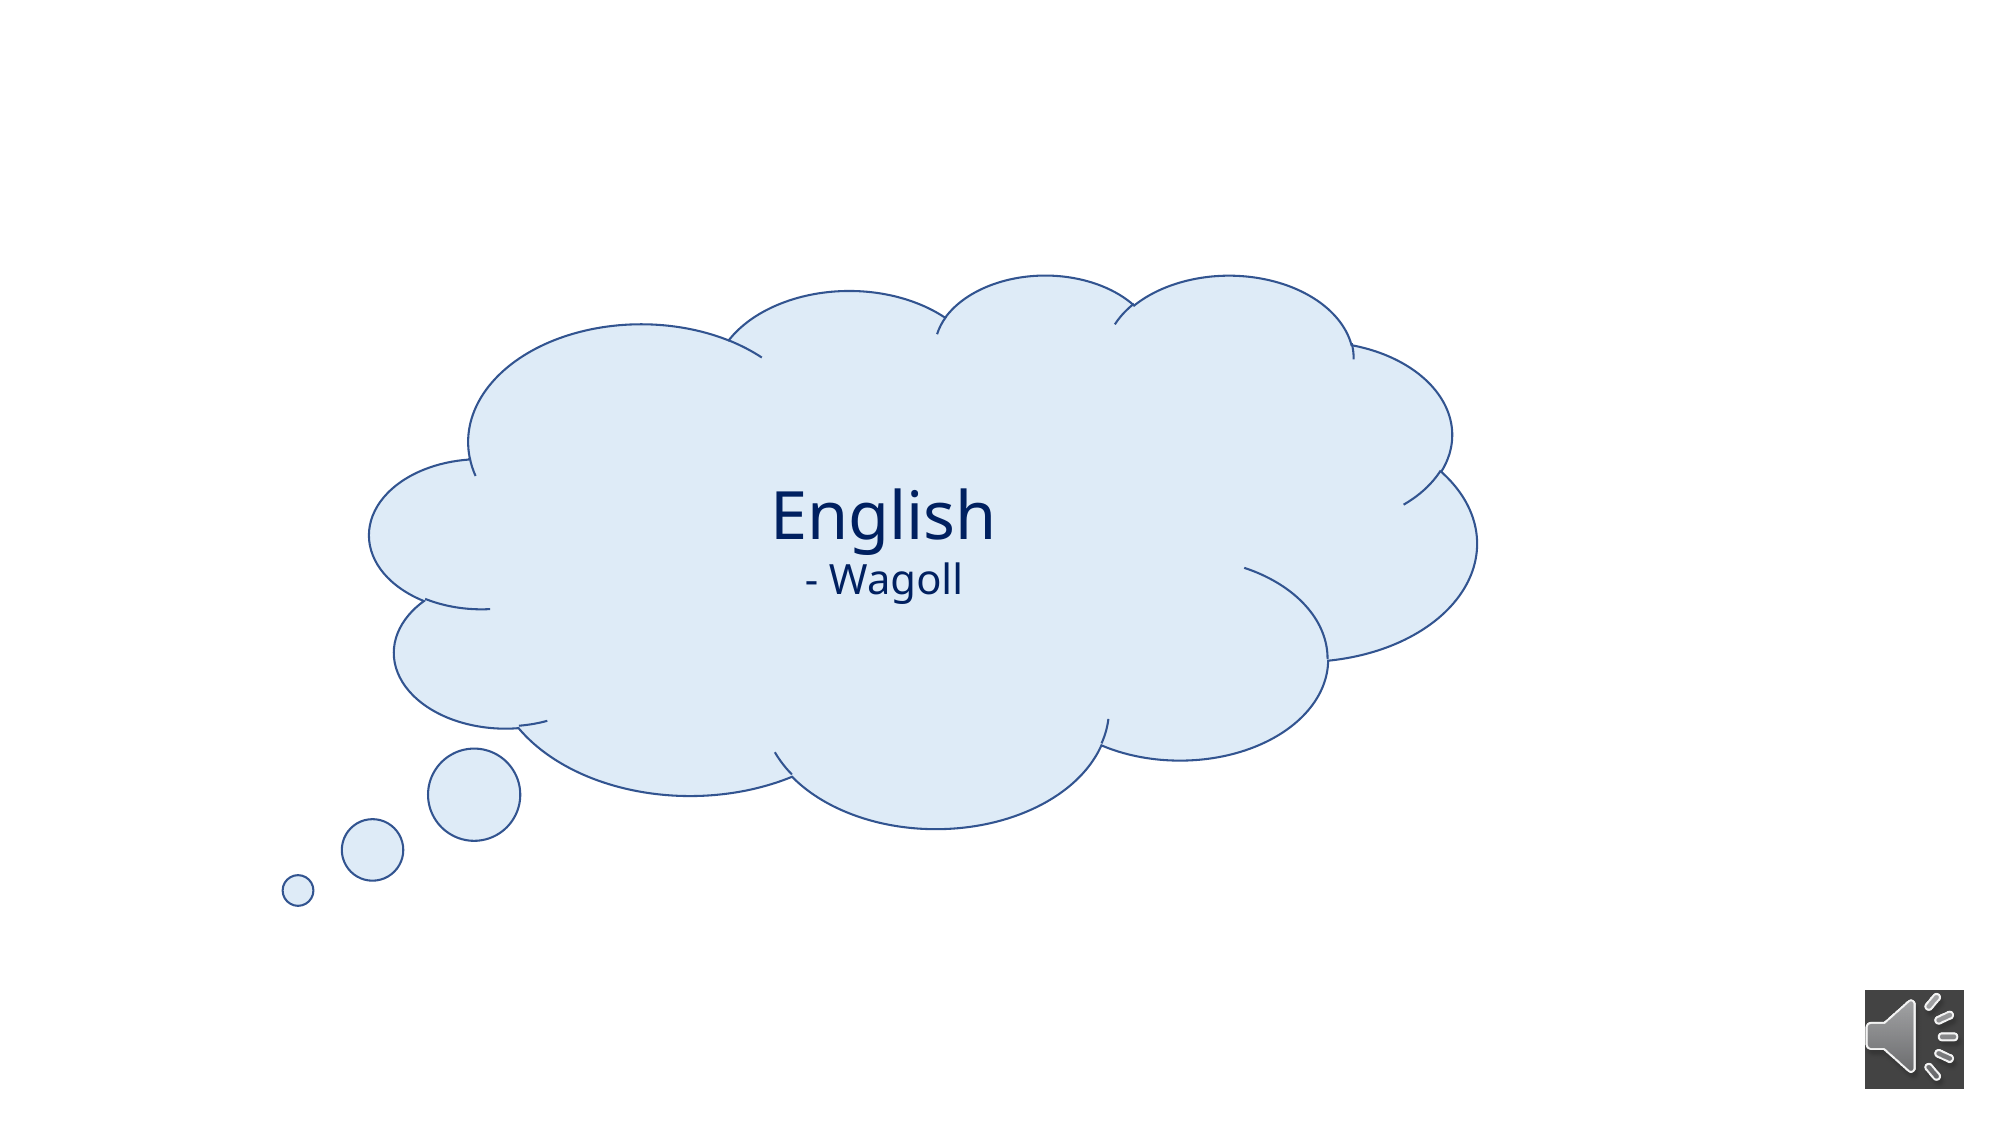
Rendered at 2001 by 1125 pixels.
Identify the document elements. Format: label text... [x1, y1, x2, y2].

picture [1864, 989, 1965, 1090]
text_box English - Wagoll [426, 747, 522, 842]
text_box English - Wagoll [340, 818, 405, 882]
text_box English - Wagoll [281, 874, 315, 907]
text_box English - Wagoll [367, 274, 1479, 831]
